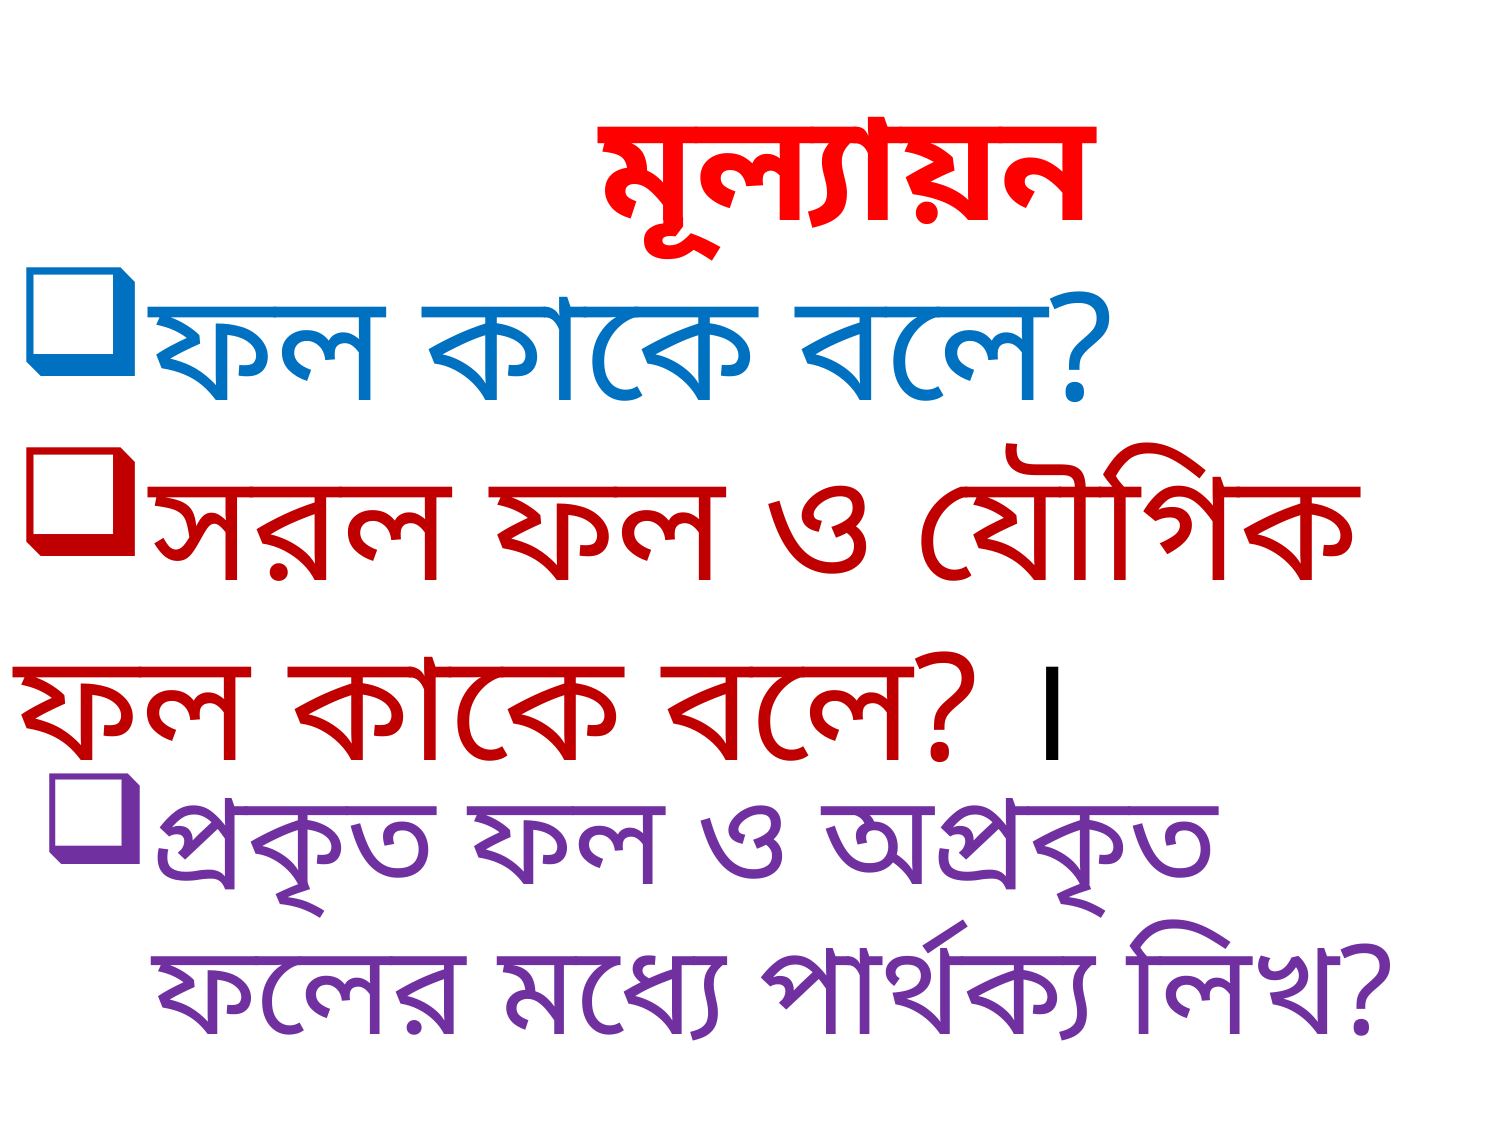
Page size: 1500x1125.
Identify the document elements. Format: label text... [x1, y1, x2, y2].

text_box প্রকৃত ফল ও অপ্রকৃত ফলের মধ্যে পার্থক্য লিখ? [24, 752, 1500, 1067]
text_box মূল্যায়ন ফল কাকে বলে? সরল ফল ও যৌগিক ফল কাকে বলে? । [0, 63, 1488, 799]
